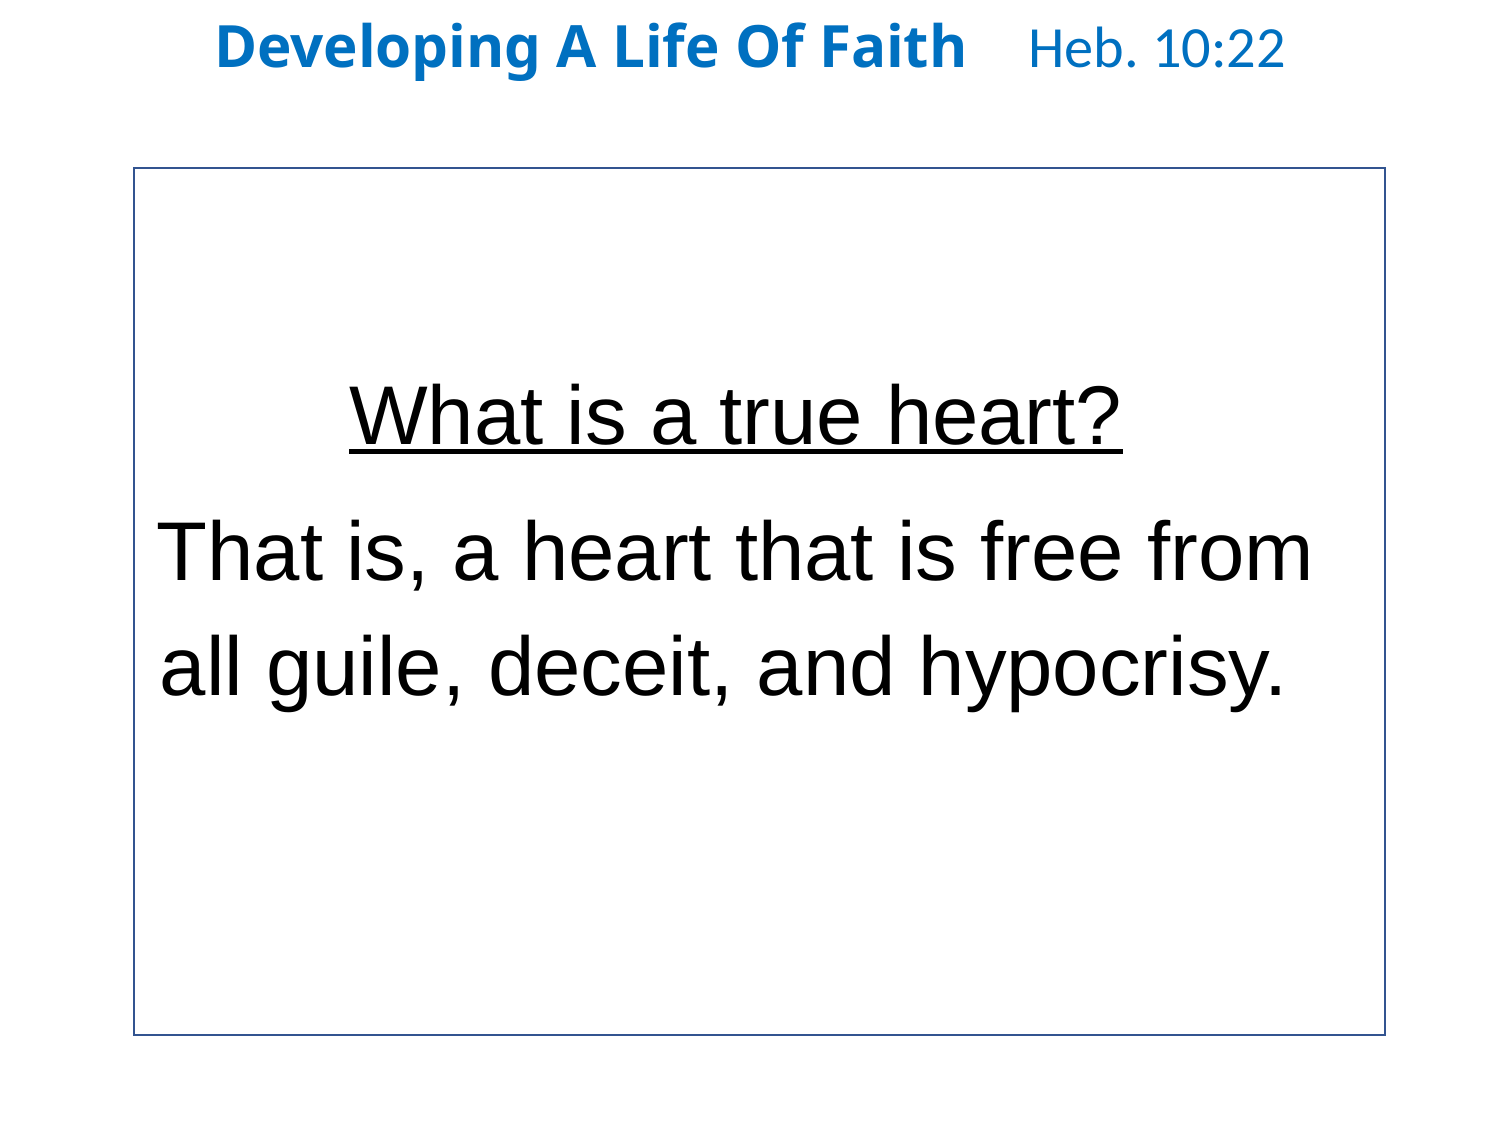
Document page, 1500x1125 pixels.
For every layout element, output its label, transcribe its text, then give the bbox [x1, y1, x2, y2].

text_box Developing A Life Of Faith Heb. 10:22 [0, 1, 1500, 87]
text_box [133, 167, 1386, 1036]
